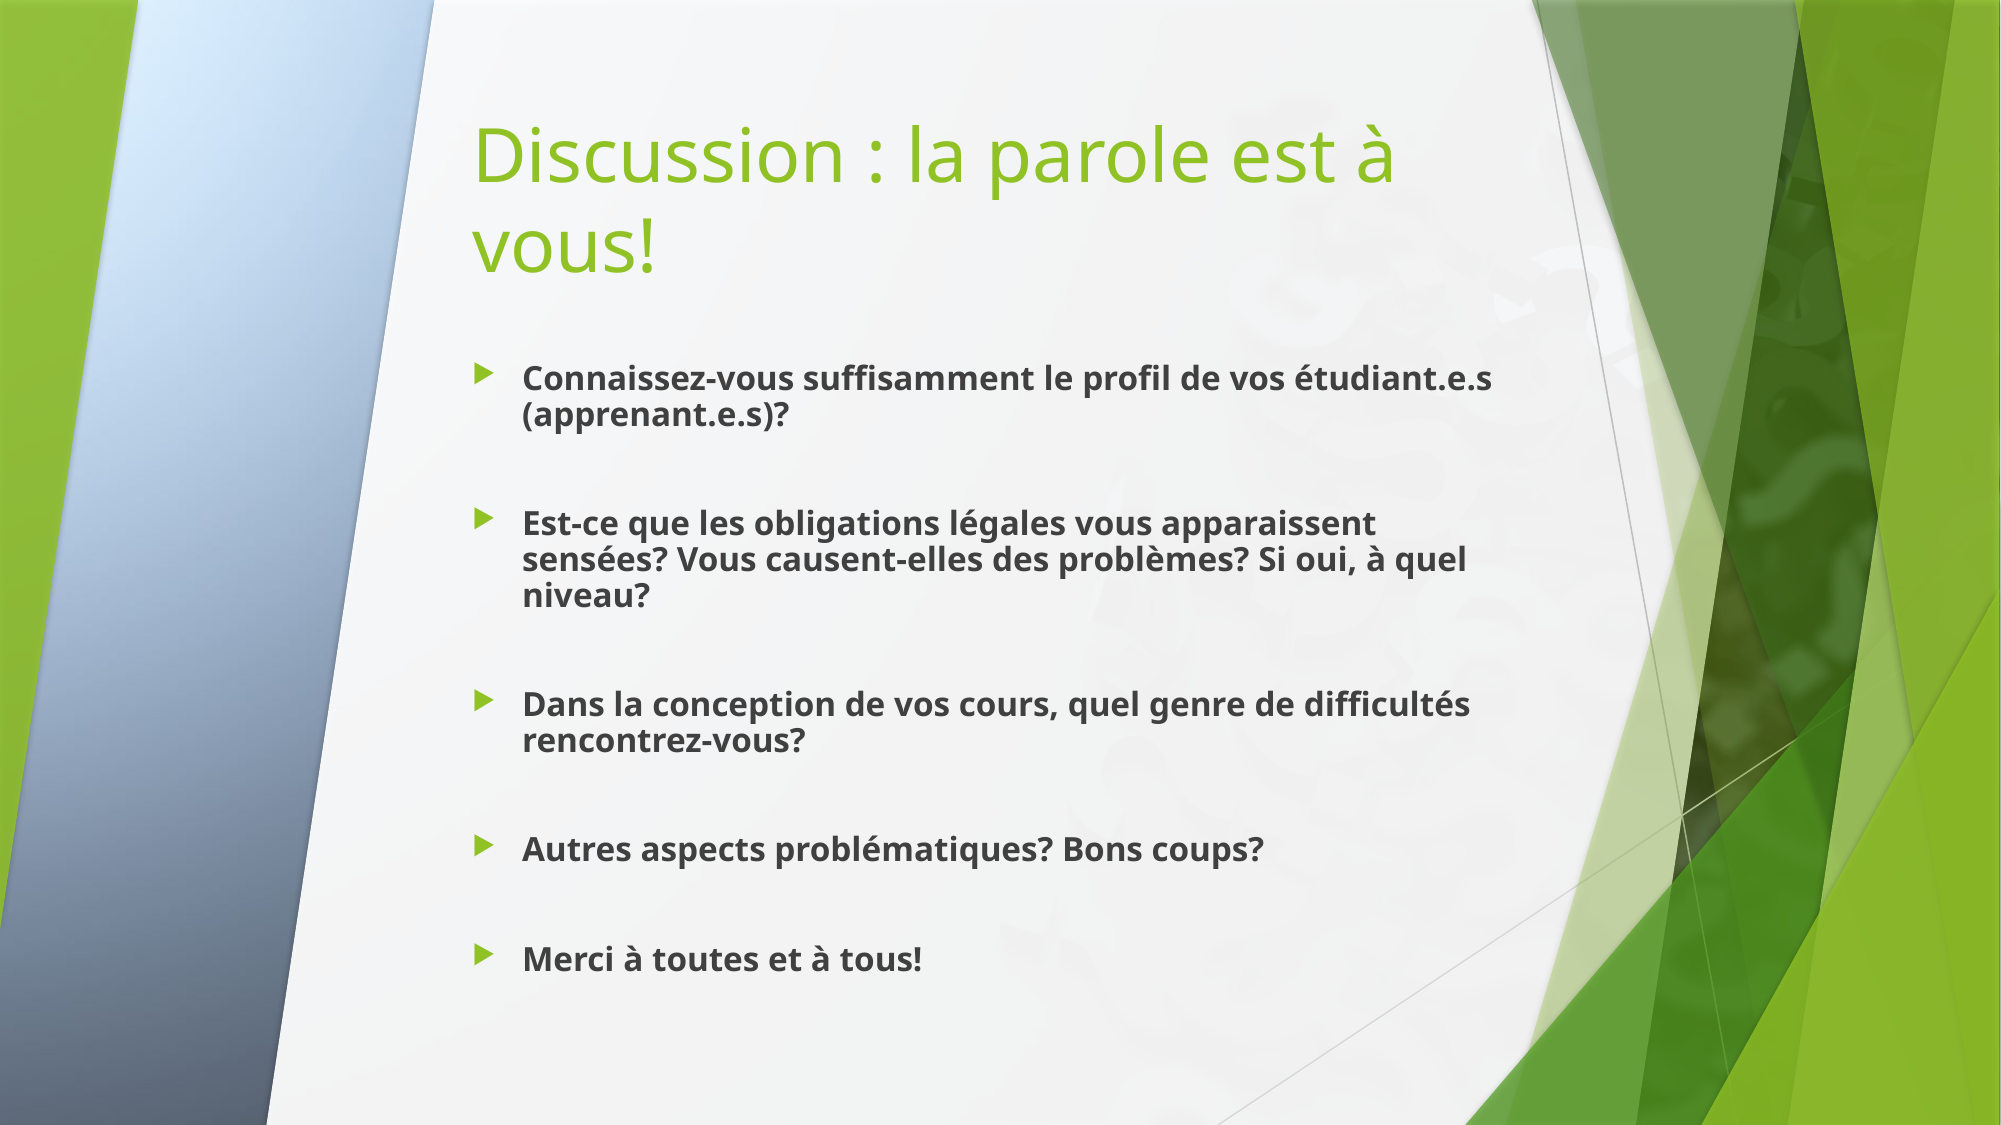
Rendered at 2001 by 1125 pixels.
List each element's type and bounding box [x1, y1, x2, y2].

picture [0, 0, 1536, 1125]
text_box [1536, 0, 1738, 602]
picture [1738, 0, 2000, 603]
text_box [1217, 603, 2000, 1125]
